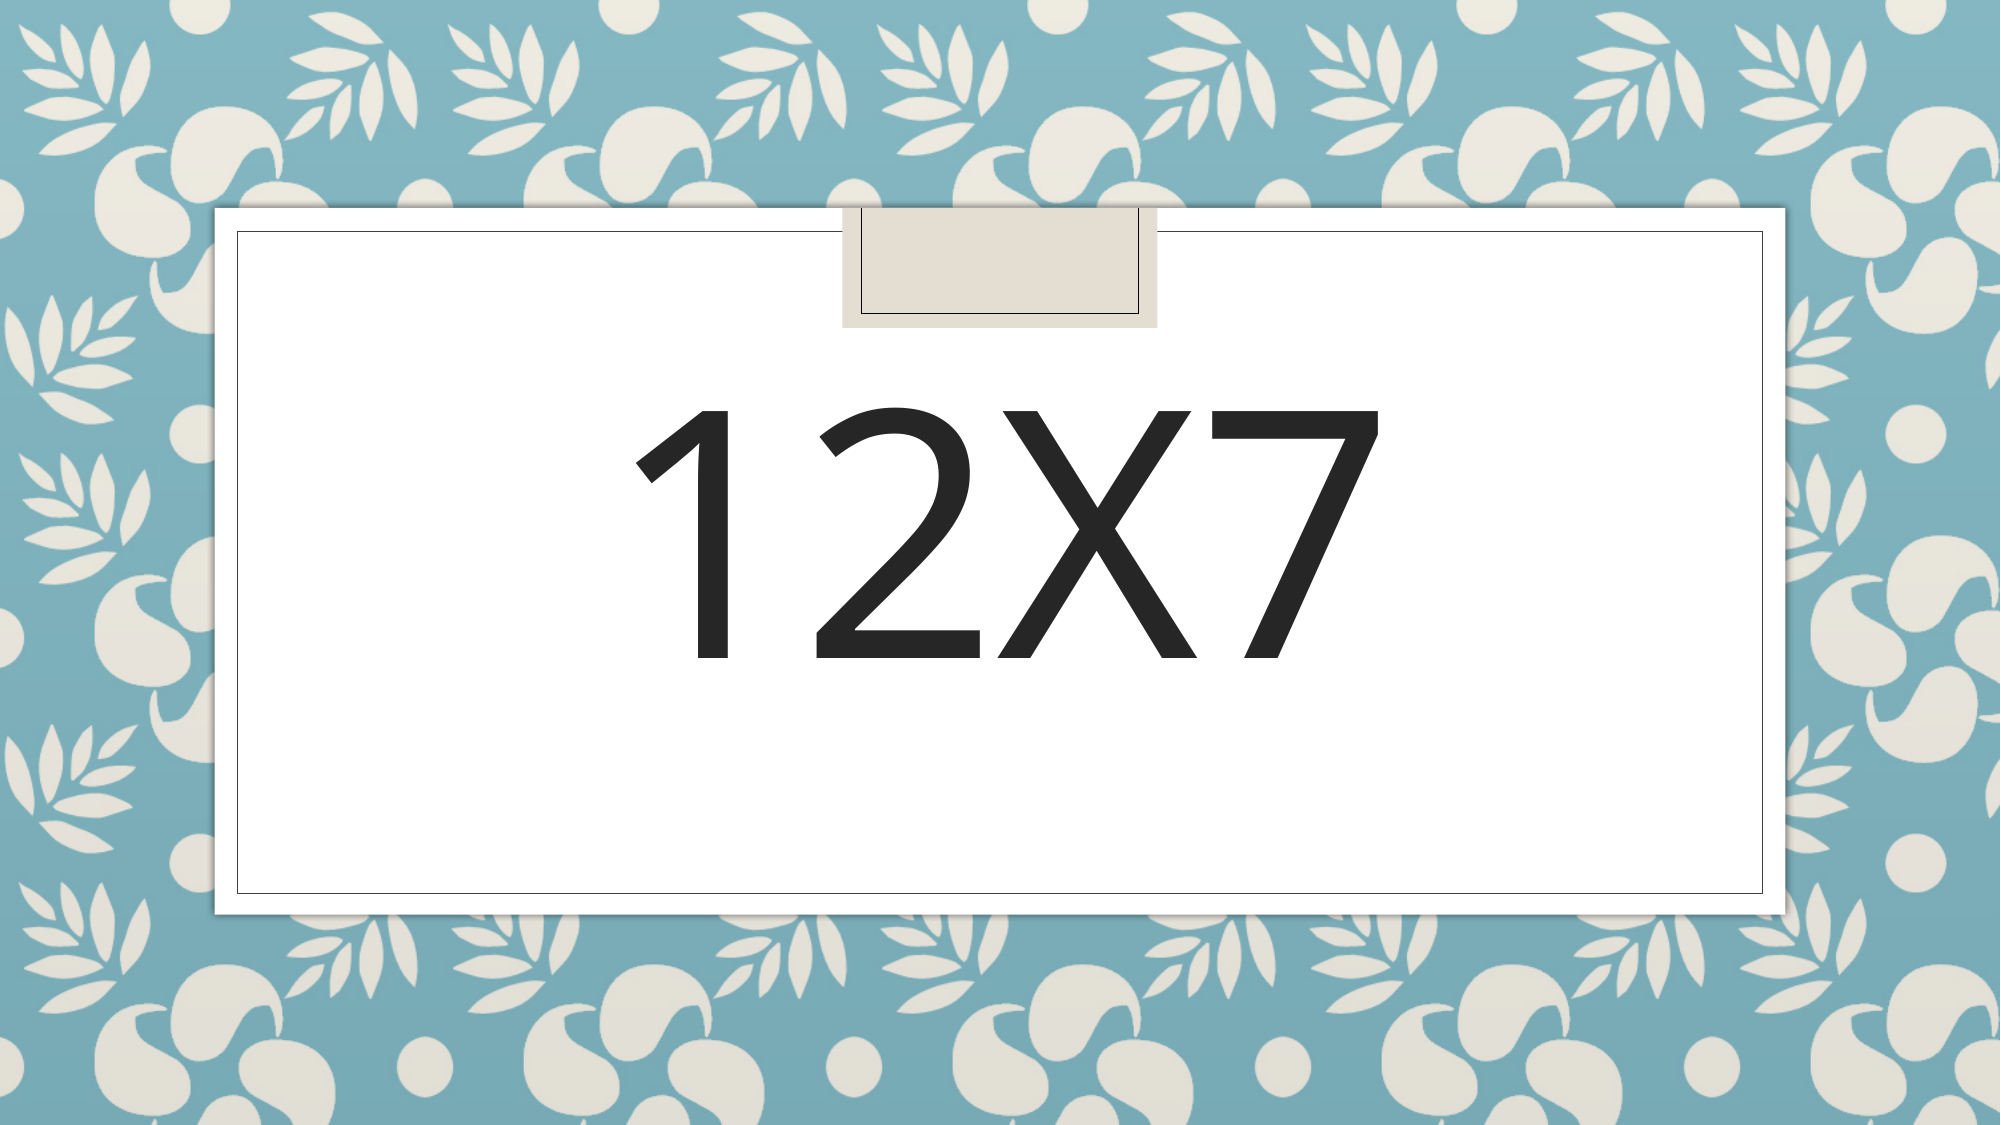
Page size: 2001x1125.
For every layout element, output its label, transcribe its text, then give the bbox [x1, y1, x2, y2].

title 12x7 [256, 343, 1744, 769]
